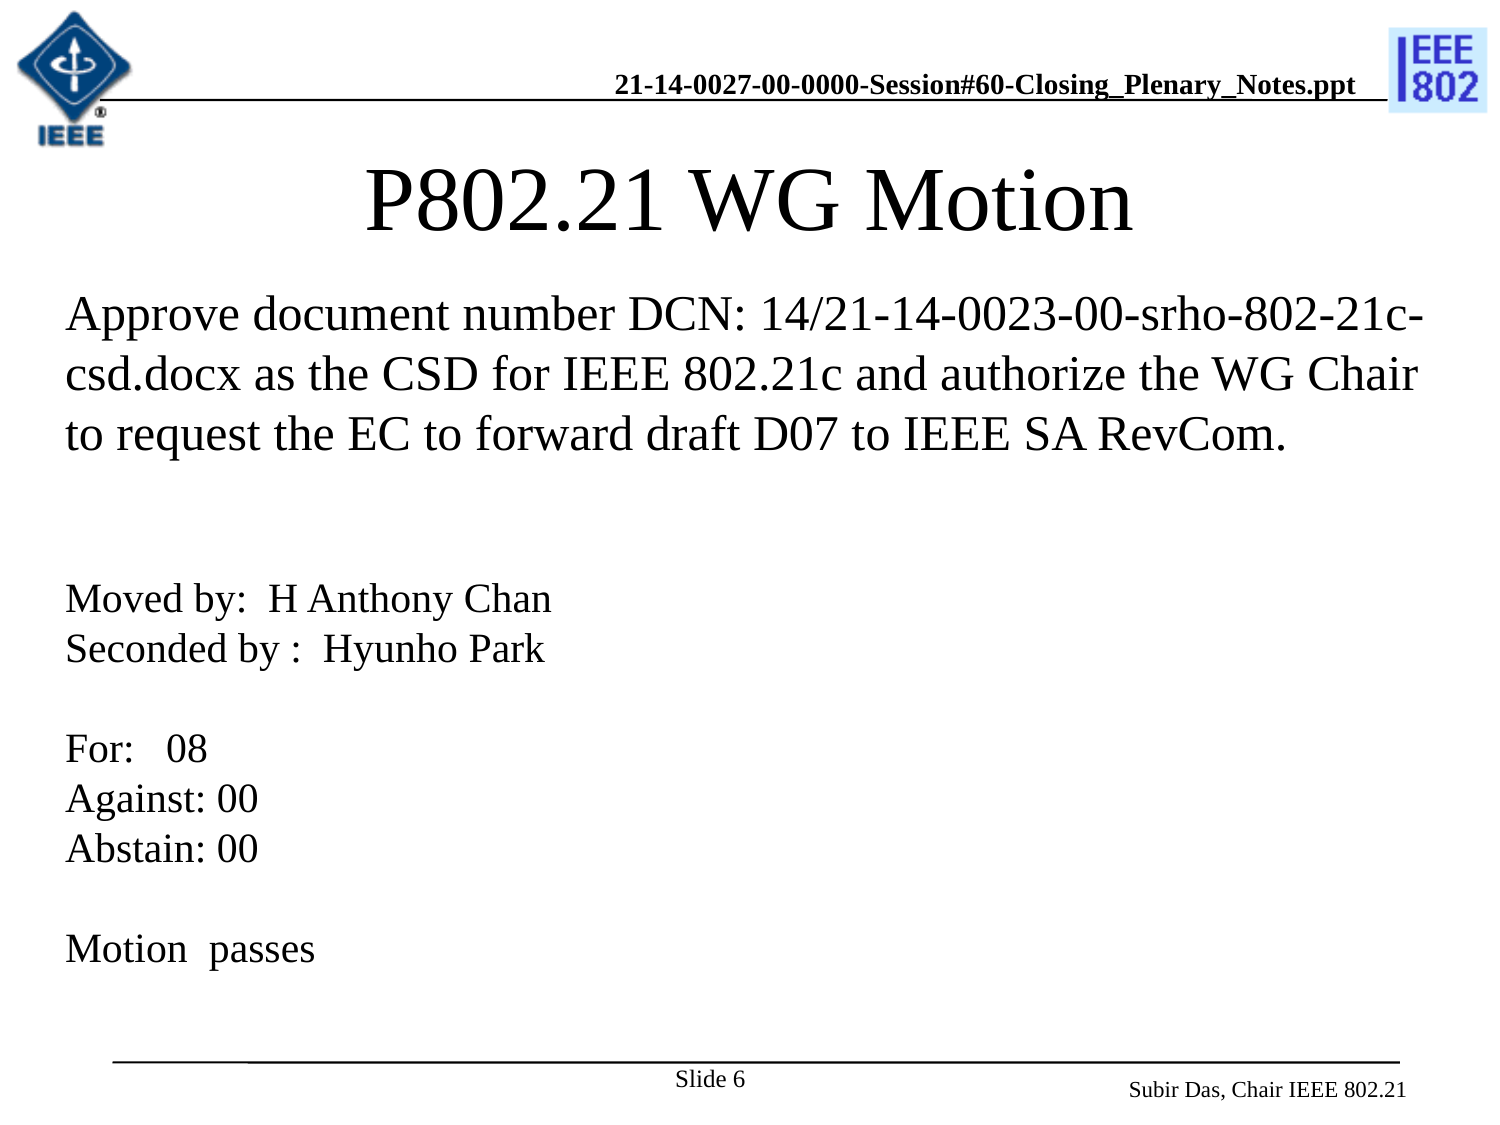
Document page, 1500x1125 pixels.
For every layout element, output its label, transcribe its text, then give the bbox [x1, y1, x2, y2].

picture [12, 9, 137, 150]
picture [1374, 9, 1499, 138]
slide_number Subir Das, Chair IEEE 802.21 [1128, 1074, 1409, 1103]
text_box Approve document number DCN: 14/21-14-0023-00-srho-802-21c-csd.docx as the CSD for IEEE 802.21c and authorize the WG Chair to request the EC to forward draft D07 to IEEE SA RevCom. Moved by: H Anthony Chan Seconded by : Hyunho Park For: 08 Against: 00 Abstain: 00 Motion passes [49, 273, 1475, 979]
text_box Slide 6 [675, 1062, 838, 1093]
title P802.21 WG Motion [112, 137, 1388, 251]
